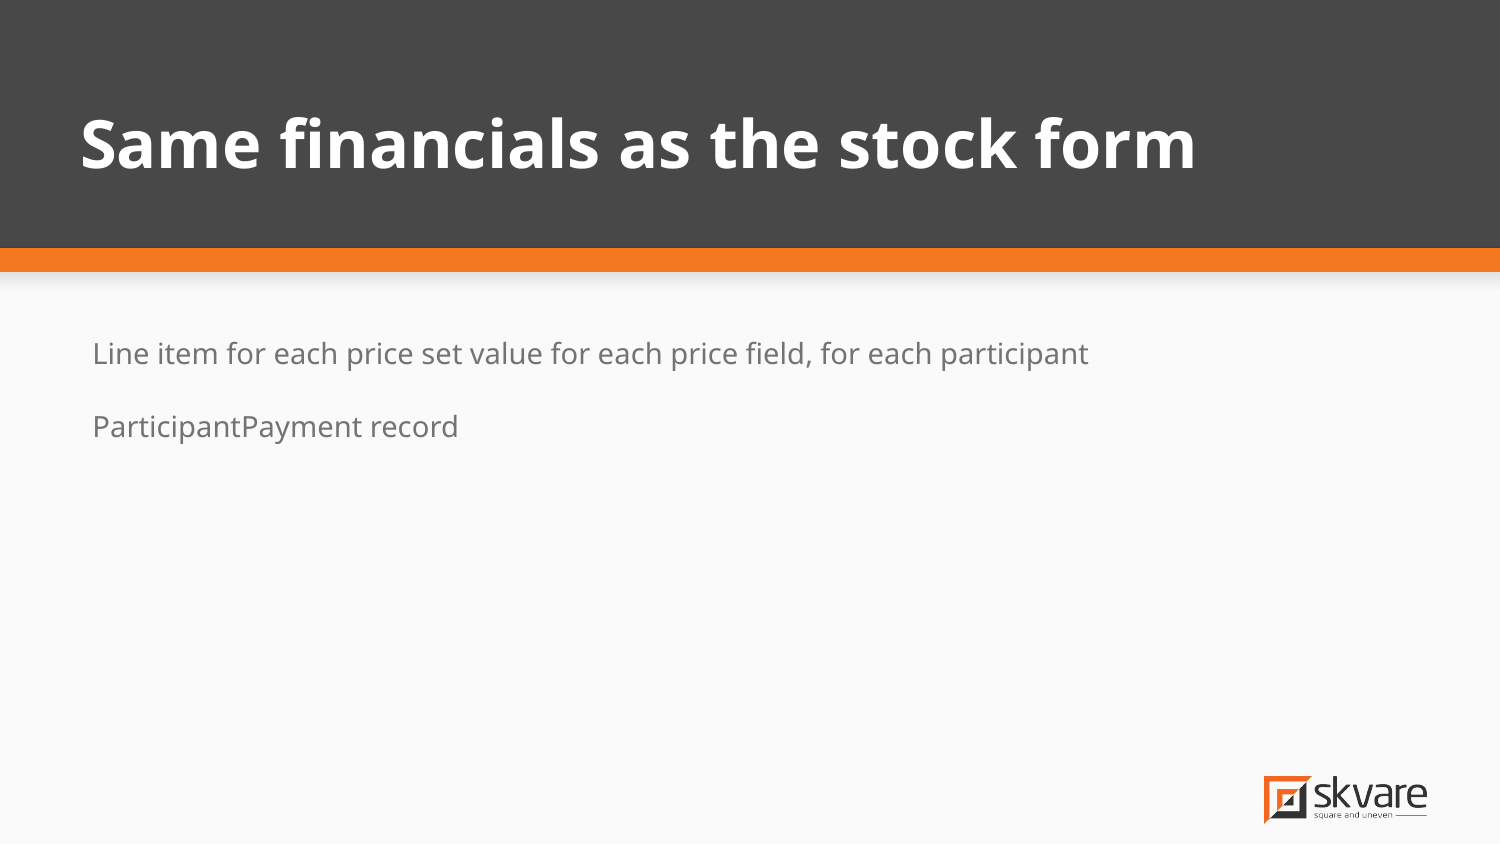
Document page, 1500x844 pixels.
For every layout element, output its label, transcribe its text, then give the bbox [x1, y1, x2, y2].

title Same financials as the stock form [64, 71, 1414, 198]
list Line item for each price set value for each price field, for each participant ParticipantPayment record [77, 314, 1414, 760]
picture [1264, 776, 1427, 824]
